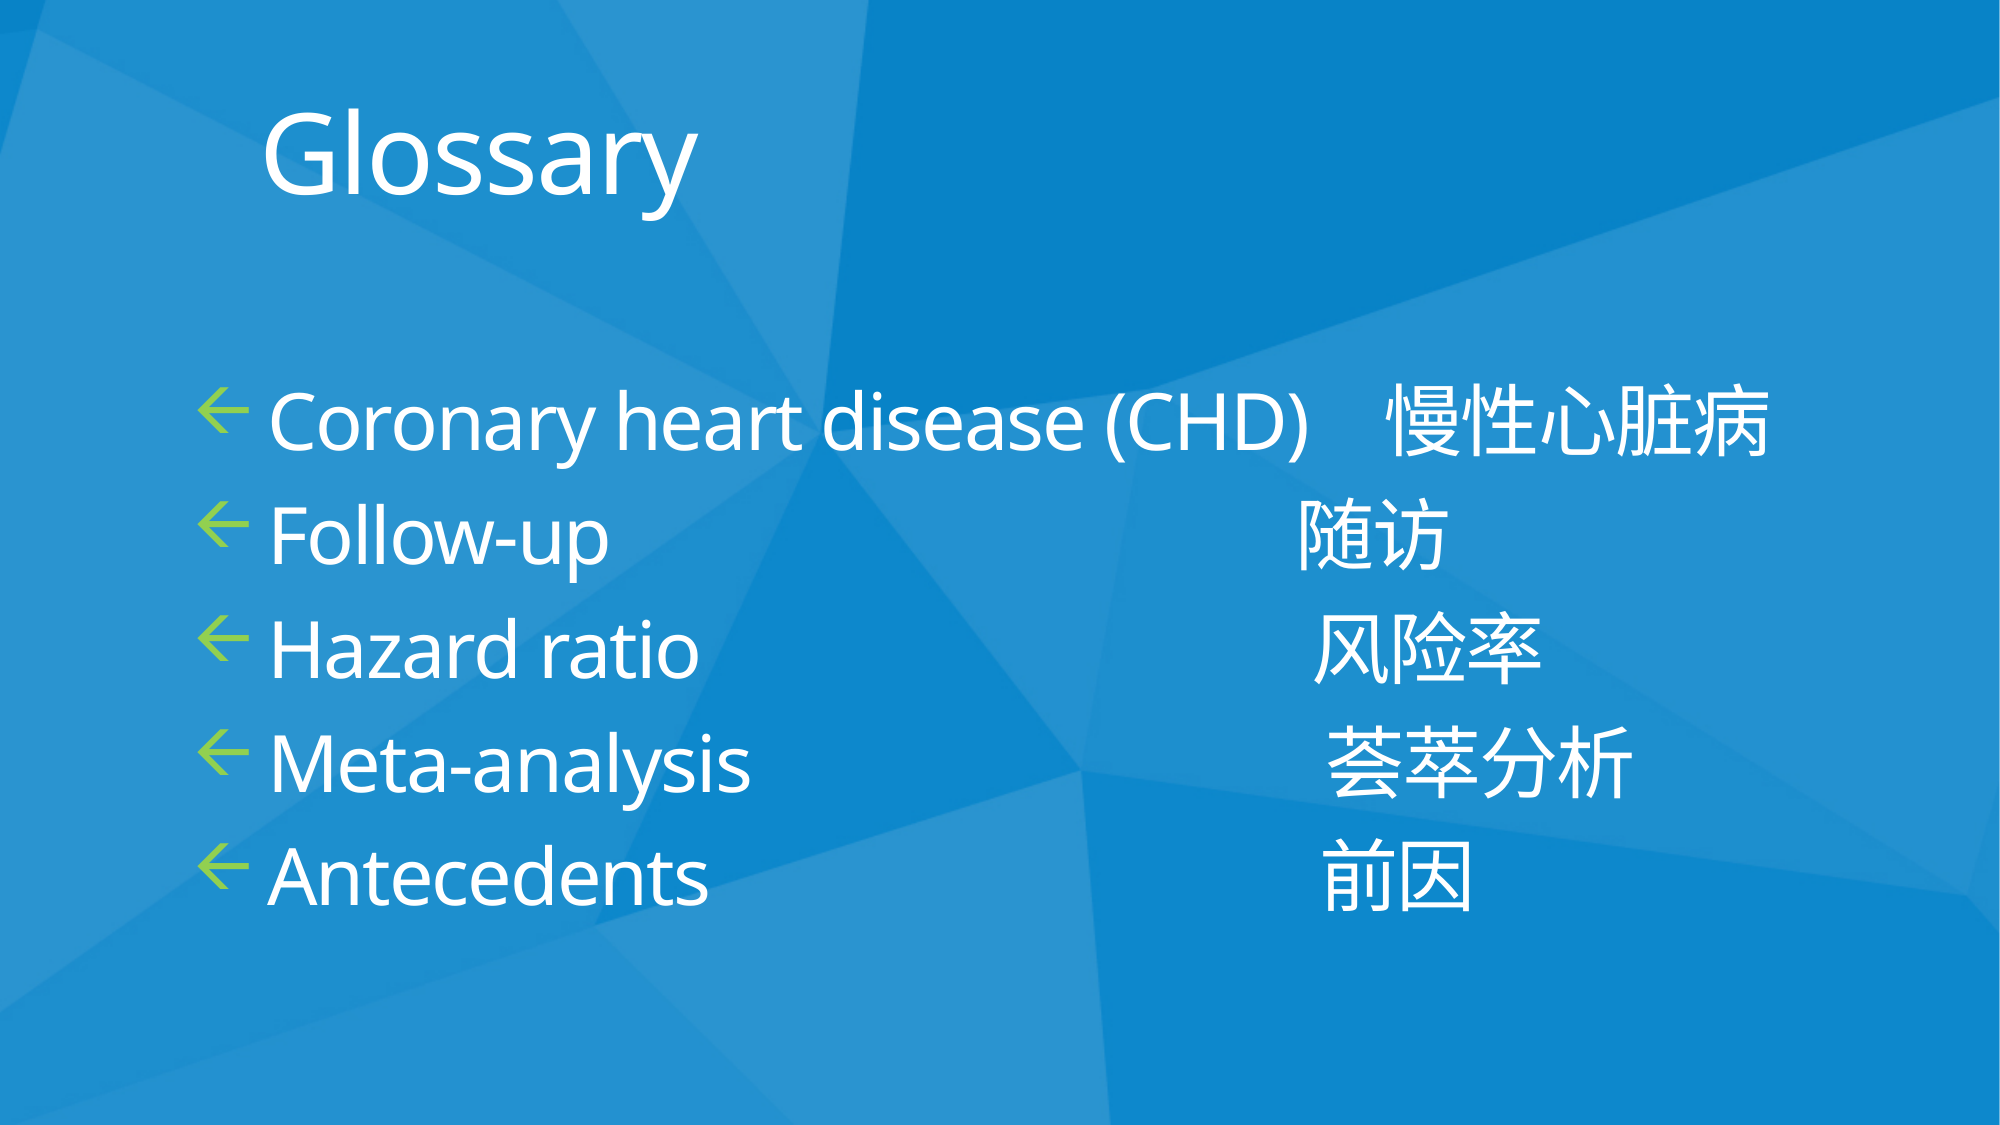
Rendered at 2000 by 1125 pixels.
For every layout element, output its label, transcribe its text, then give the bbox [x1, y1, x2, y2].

list Coronary heart disease (CHD) 慢性心脏病 Follow-up 随访 Hazard ratio 风险率 Meta-analysis 荟萃分析 Antecedents 前因 [191, 371, 1826, 1125]
text_box Glossary [259, 97, 1305, 219]
picture [0, 0, 2000, 1125]
